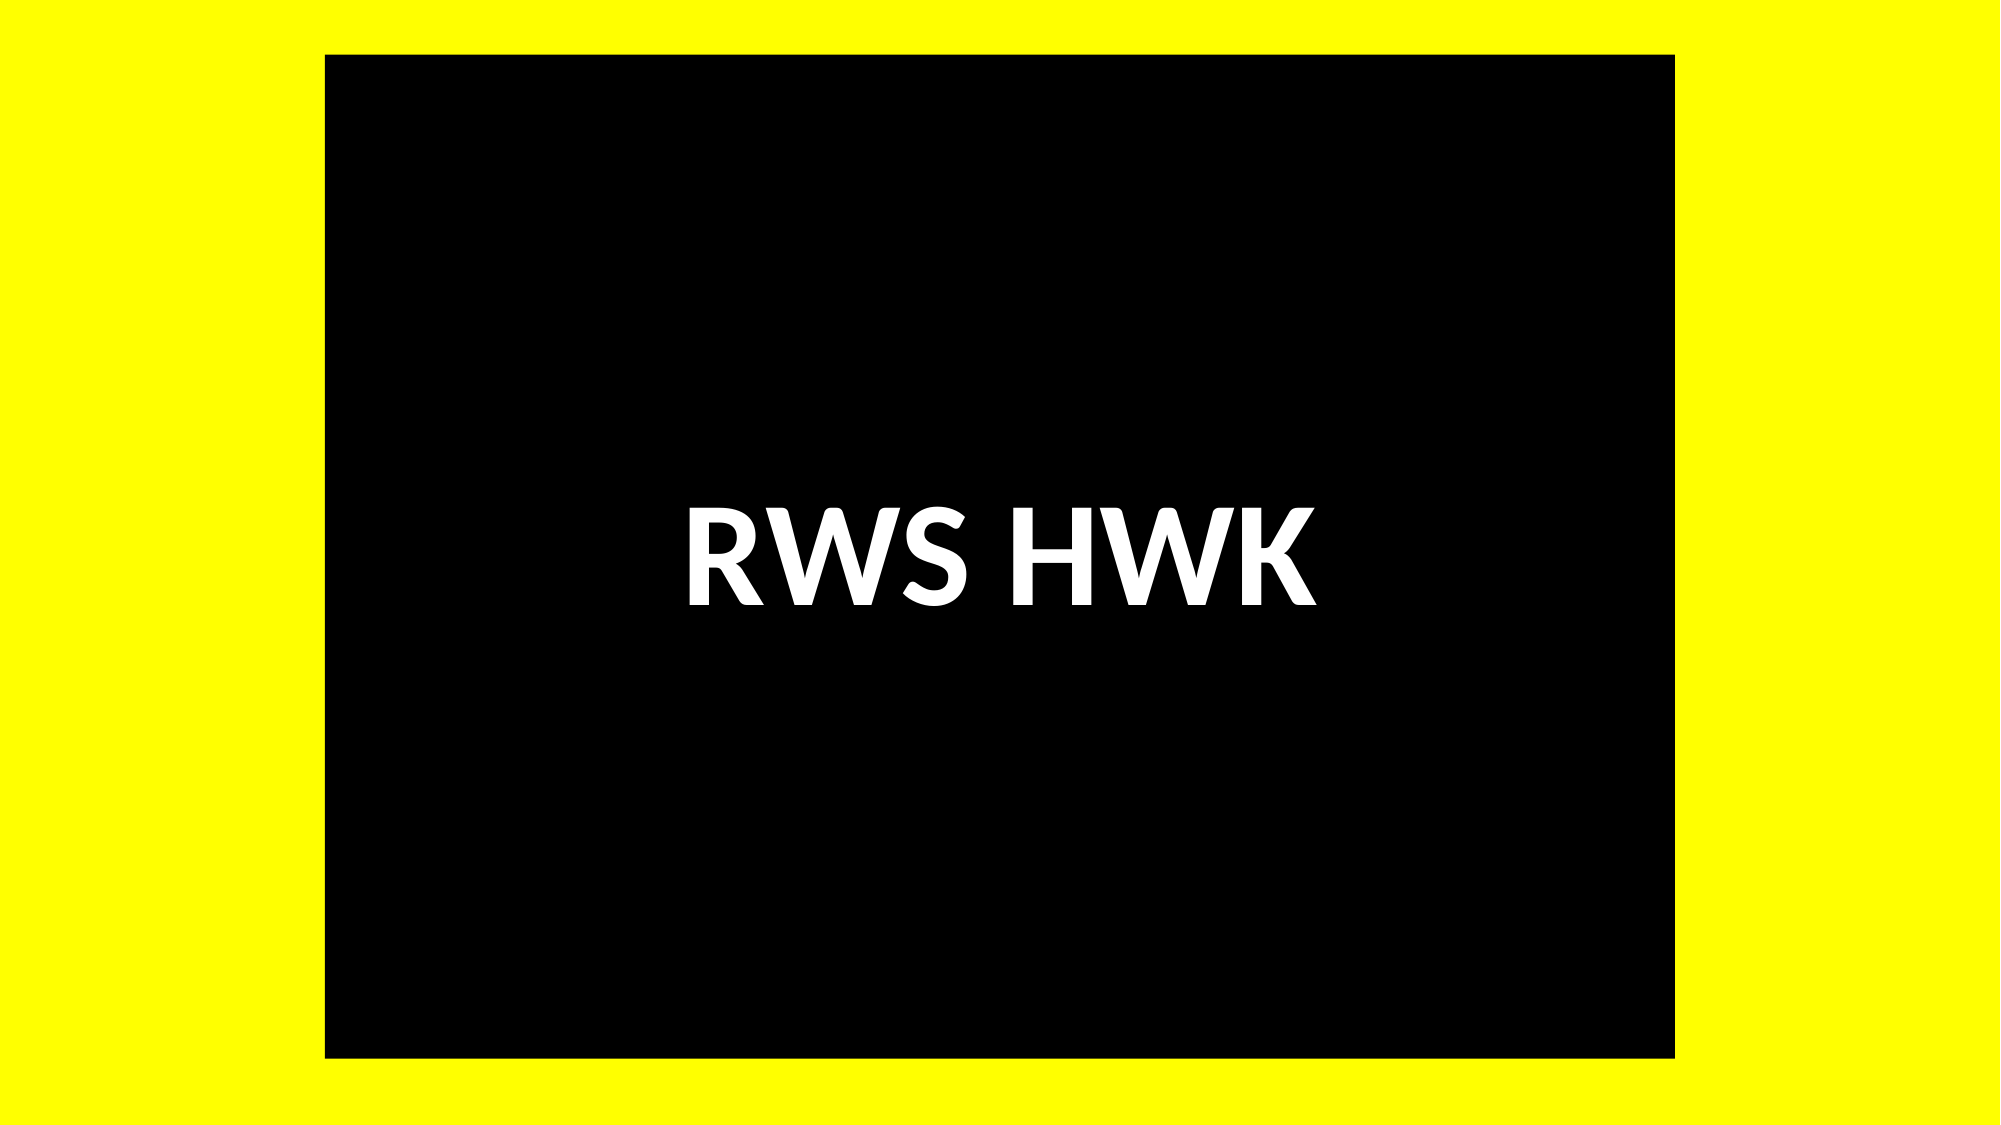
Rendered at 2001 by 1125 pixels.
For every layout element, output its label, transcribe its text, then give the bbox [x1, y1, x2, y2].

list RWS HWK [324, 54, 1675, 1059]
